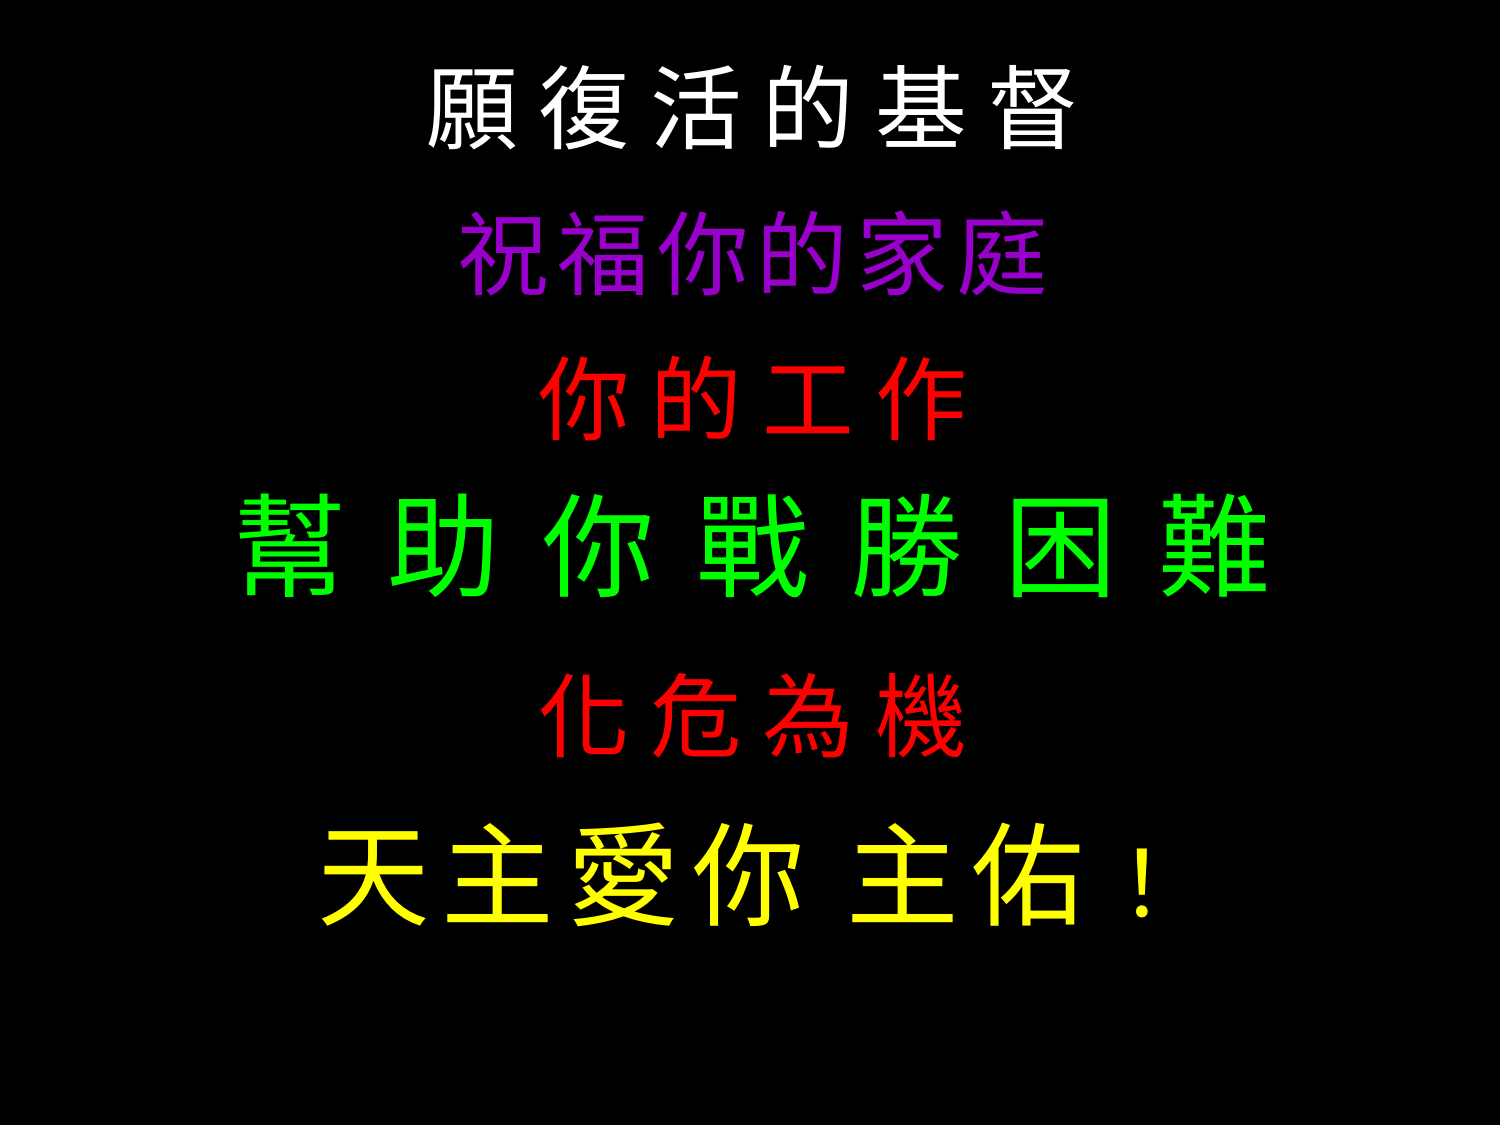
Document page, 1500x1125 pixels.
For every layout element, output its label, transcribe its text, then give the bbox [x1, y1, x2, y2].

list 願 復 活 的 基 督 祝 福 你 的 家 庭 你 的 工 作 幫助你戰勝困難 化 危 為 機 天主愛你 主佑！ [2, 7, 1500, 1000]
